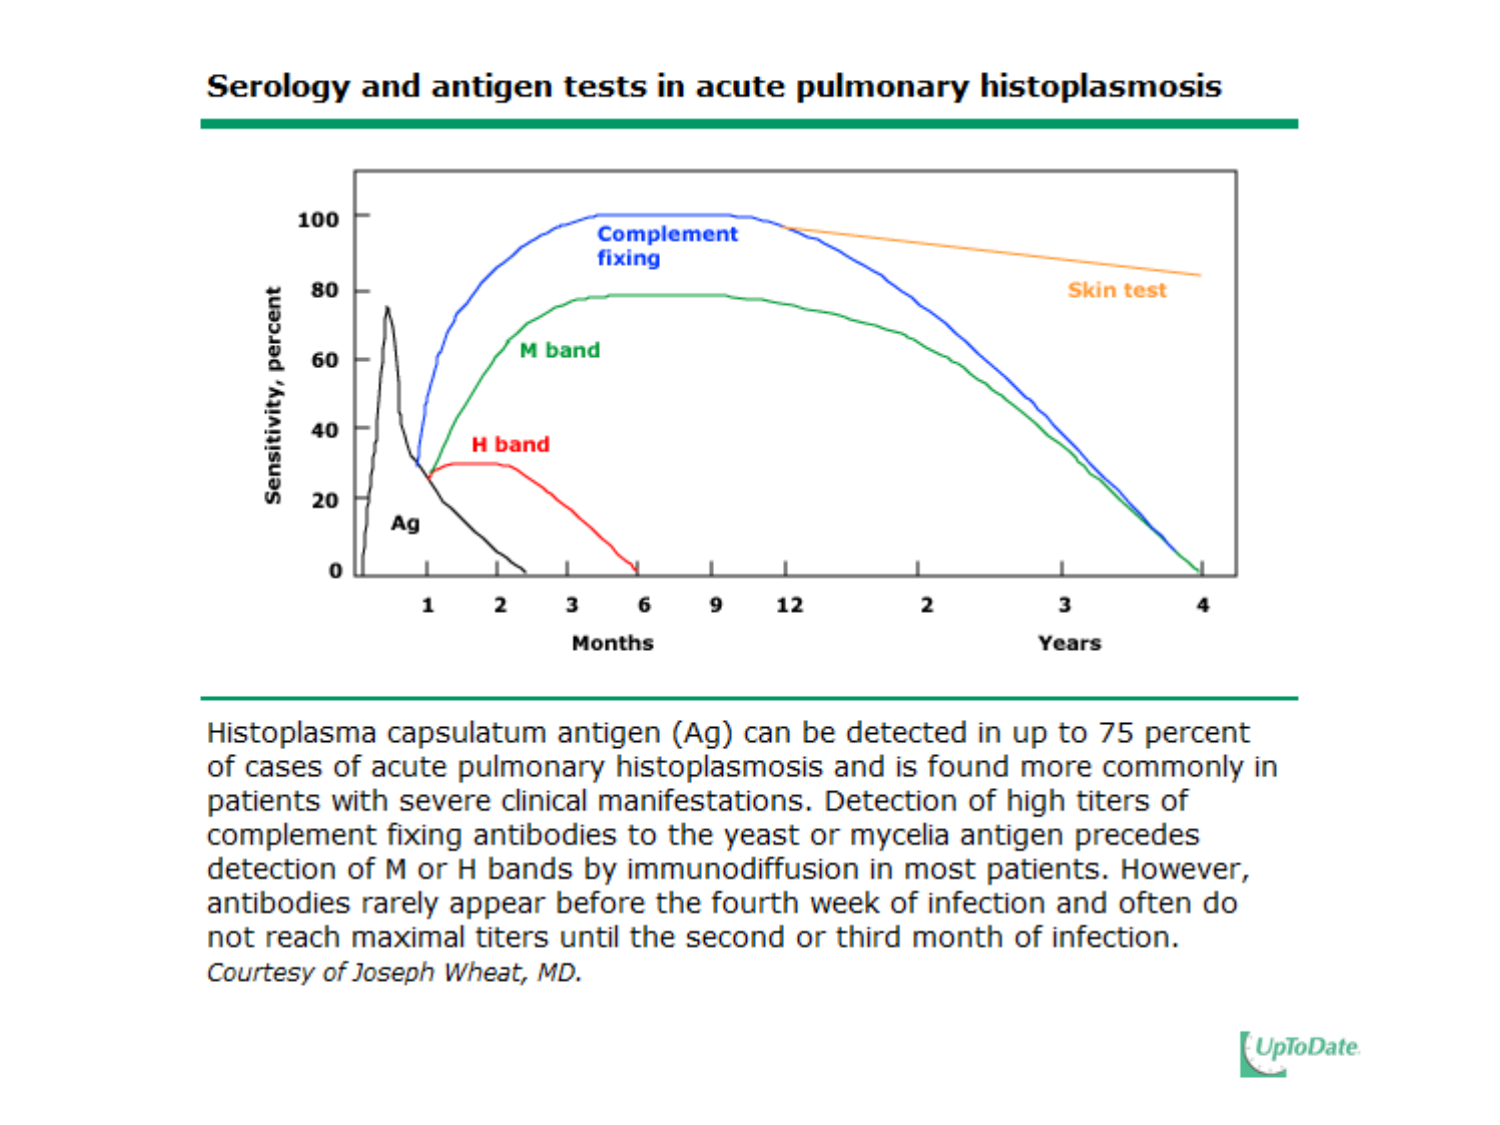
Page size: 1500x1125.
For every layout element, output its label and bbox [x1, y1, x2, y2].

picture [133, 0, 1367, 1084]
